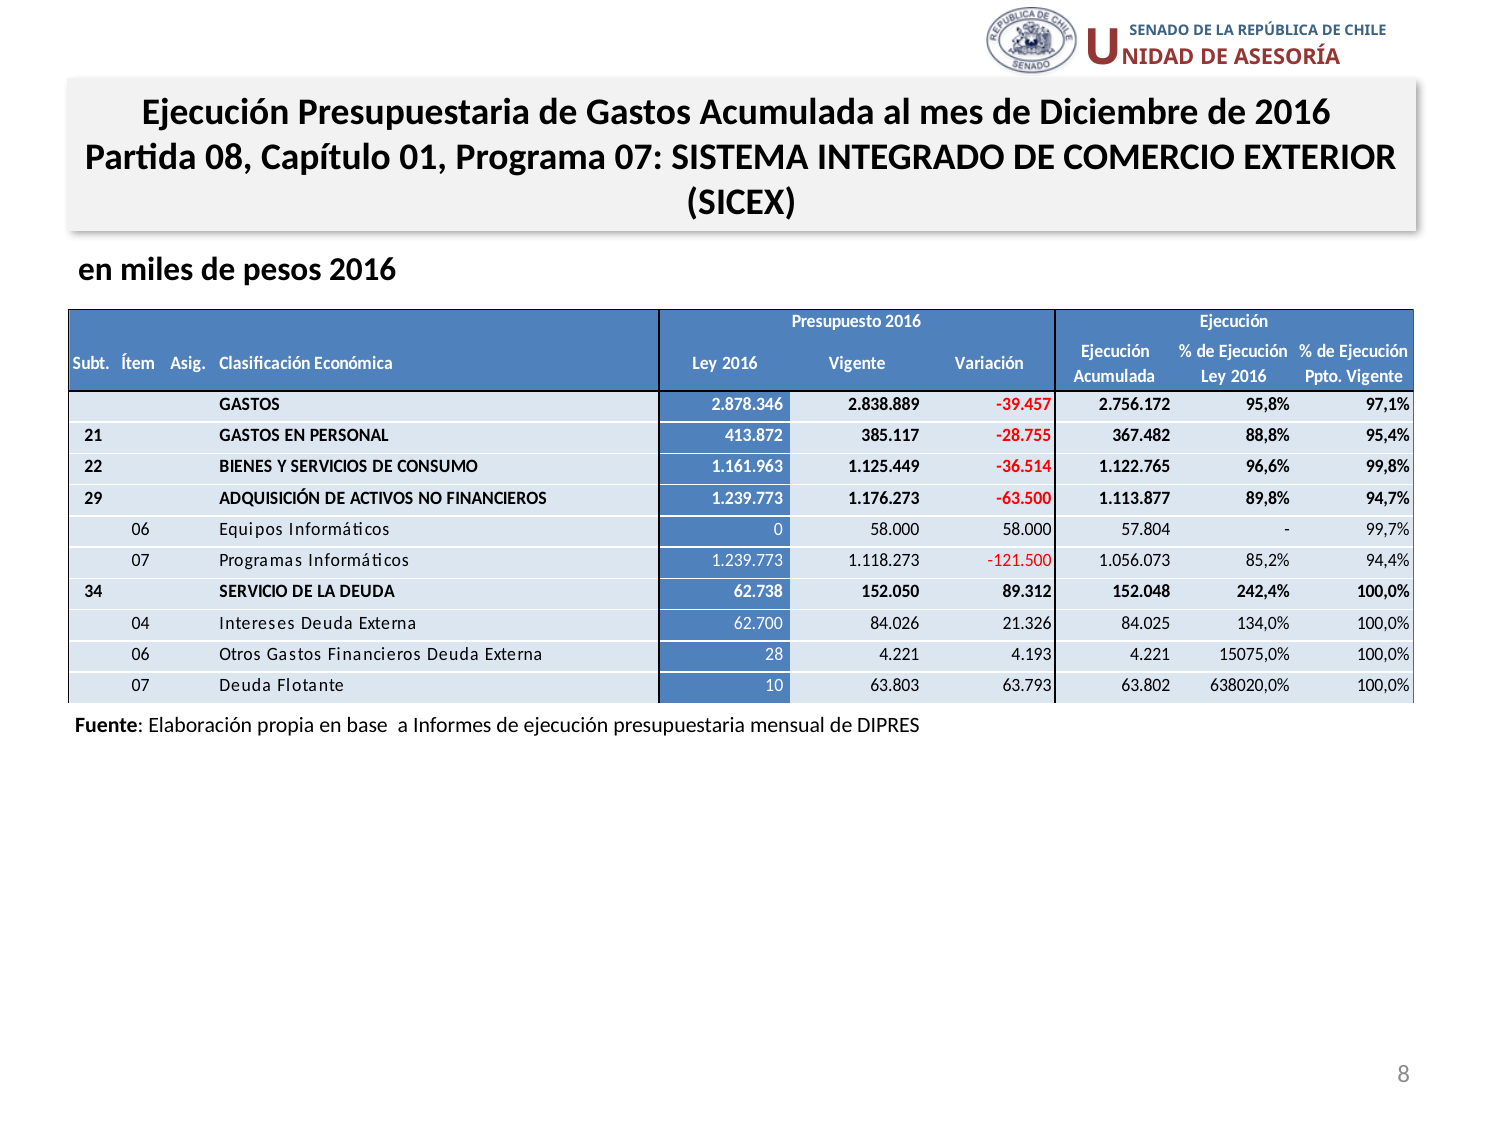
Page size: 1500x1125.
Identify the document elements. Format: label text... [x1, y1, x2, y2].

text_box en miles de pesos 2016 [63, 239, 1414, 311]
slide_number 8 [1074, 1042, 1425, 1103]
text_box Ejecución Presupuestaria de Gastos Acumulada al mes de Diciembre de 2016 Partida 08, Capítulo 01, Programa 07: SISTEMA INTEGRADO DE COMERCIO EXTERIOR (SICEX) [67, 78, 1415, 230]
picture [986, 7, 1079, 76]
picture [67, 308, 1416, 705]
footer Fuente: Elaboración propia en base a Informes de ejecución presupuestaria mensual de DIPRES [60, 703, 1440, 764]
